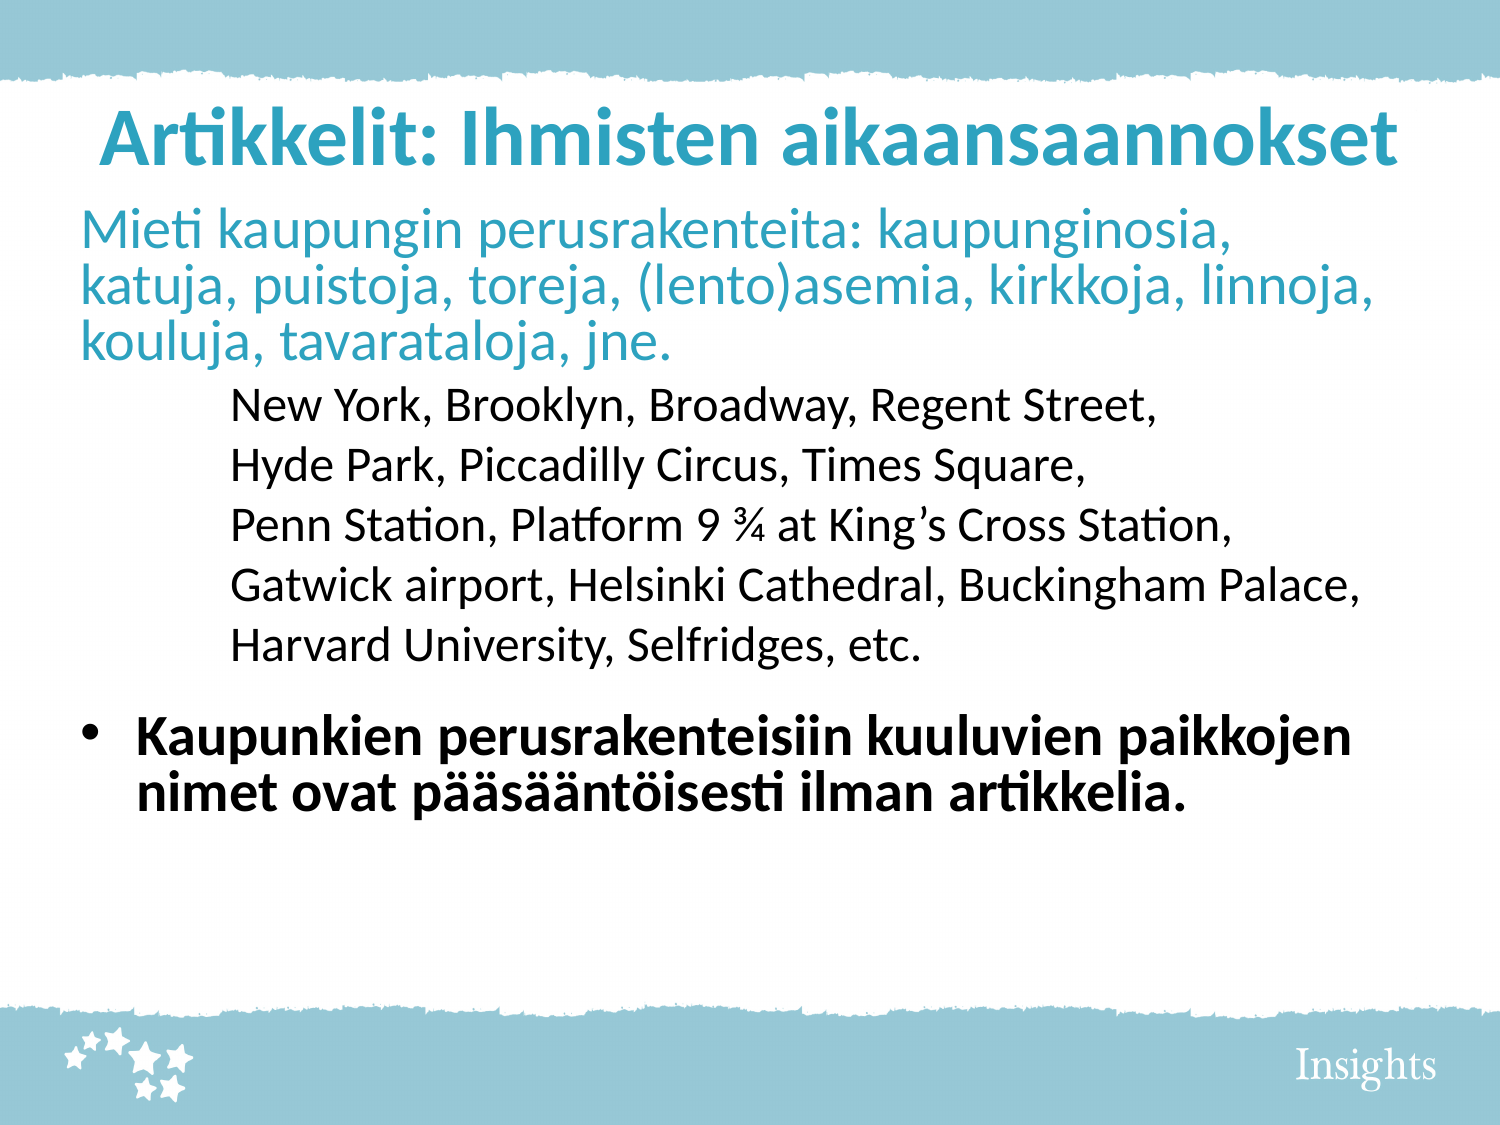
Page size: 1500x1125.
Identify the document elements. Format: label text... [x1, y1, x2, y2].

picture [0, 0, 1500, 1125]
list Mieti kaupungin perusrakenteita: kaupunginosia, katuja, puistoja, toreja, (lento)asemia, kirkkoja, linnoja, kouluja, tavarataloja, jne. New York, Brooklyn, Broadway, Regent Street, Hyde Park, Piccadilly Circus, Times Square, Penn Station, Platform 9 ¾ at King’s Cross Station, Gatwick airport, Helsinki Cathedral, Buckingham Palace, Harvard University, Selfridges, etc. Kaupunkien perusrakenteisiin kuuluvien paikkojen nimet ovat pääsääntöisesti ilman artikkelia. [64, 196, 1412, 1012]
title Artikkelit: Ihmisten aikaansaannokset [75, 45, 1425, 220]
